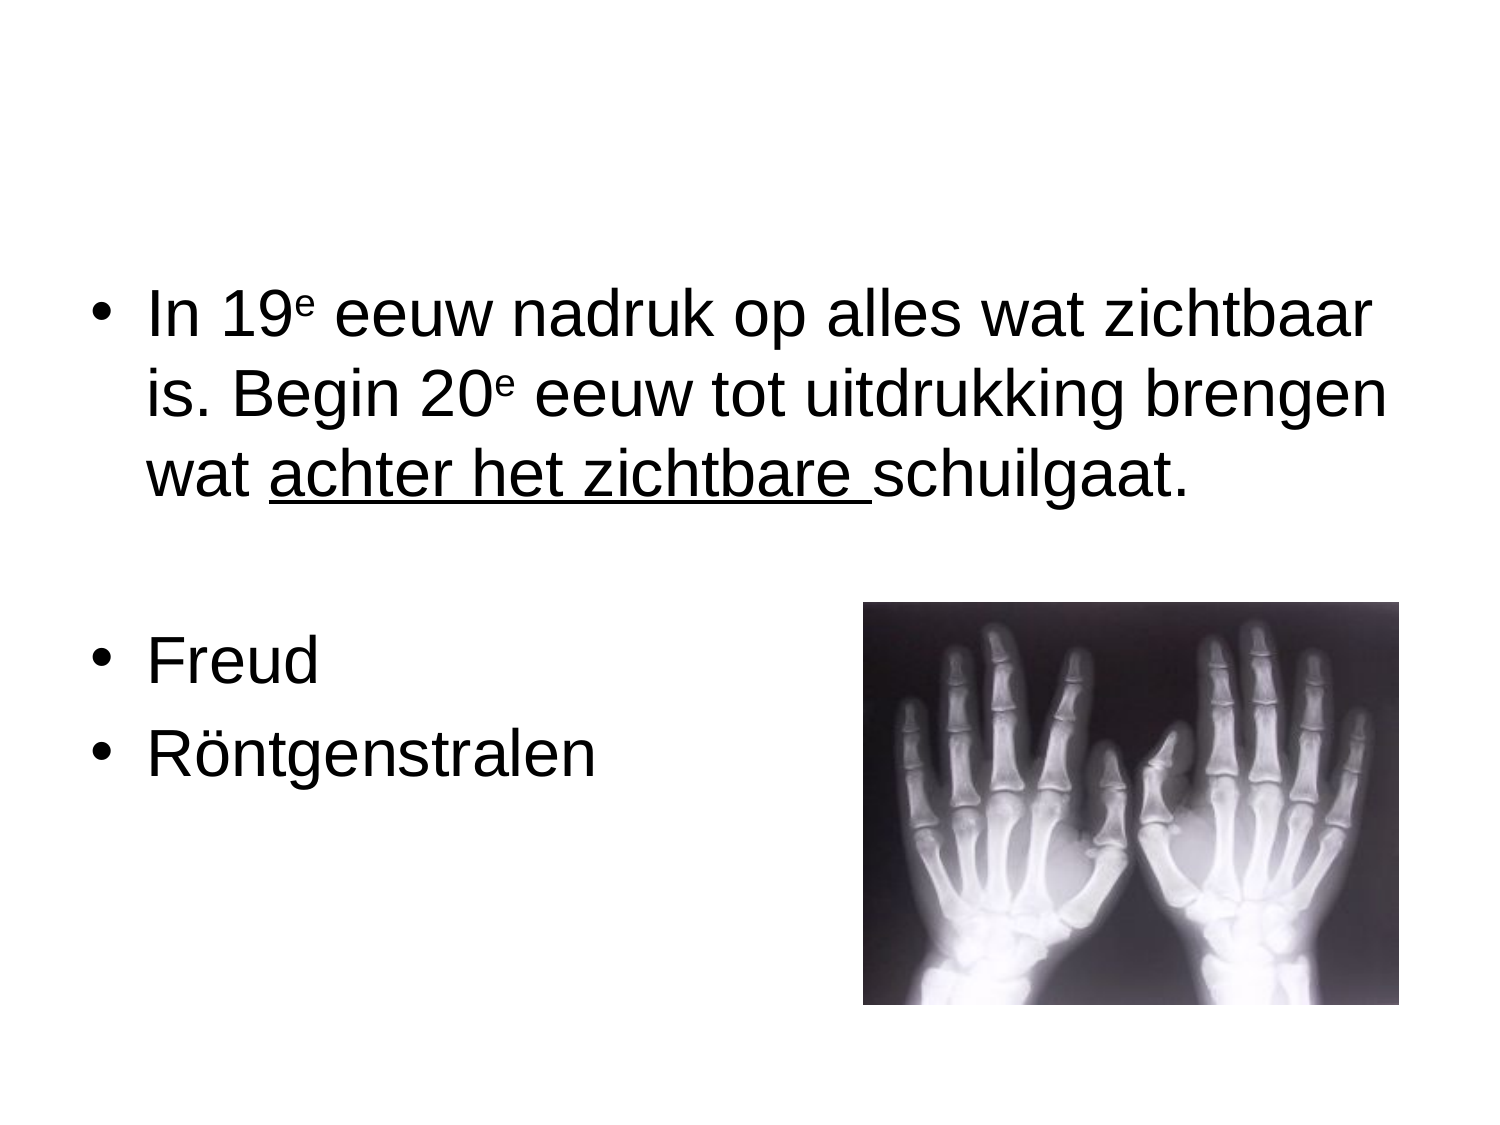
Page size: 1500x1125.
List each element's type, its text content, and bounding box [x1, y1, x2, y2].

picture [863, 602, 1399, 1006]
list In 19e eeuw nadruk op alles wat zichtbaar is. Begin 20e eeuw tot uitdrukking brengen wat achter het zichtbare schuilgaat. Freud Röntgenstralen [75, 262, 1425, 1005]
